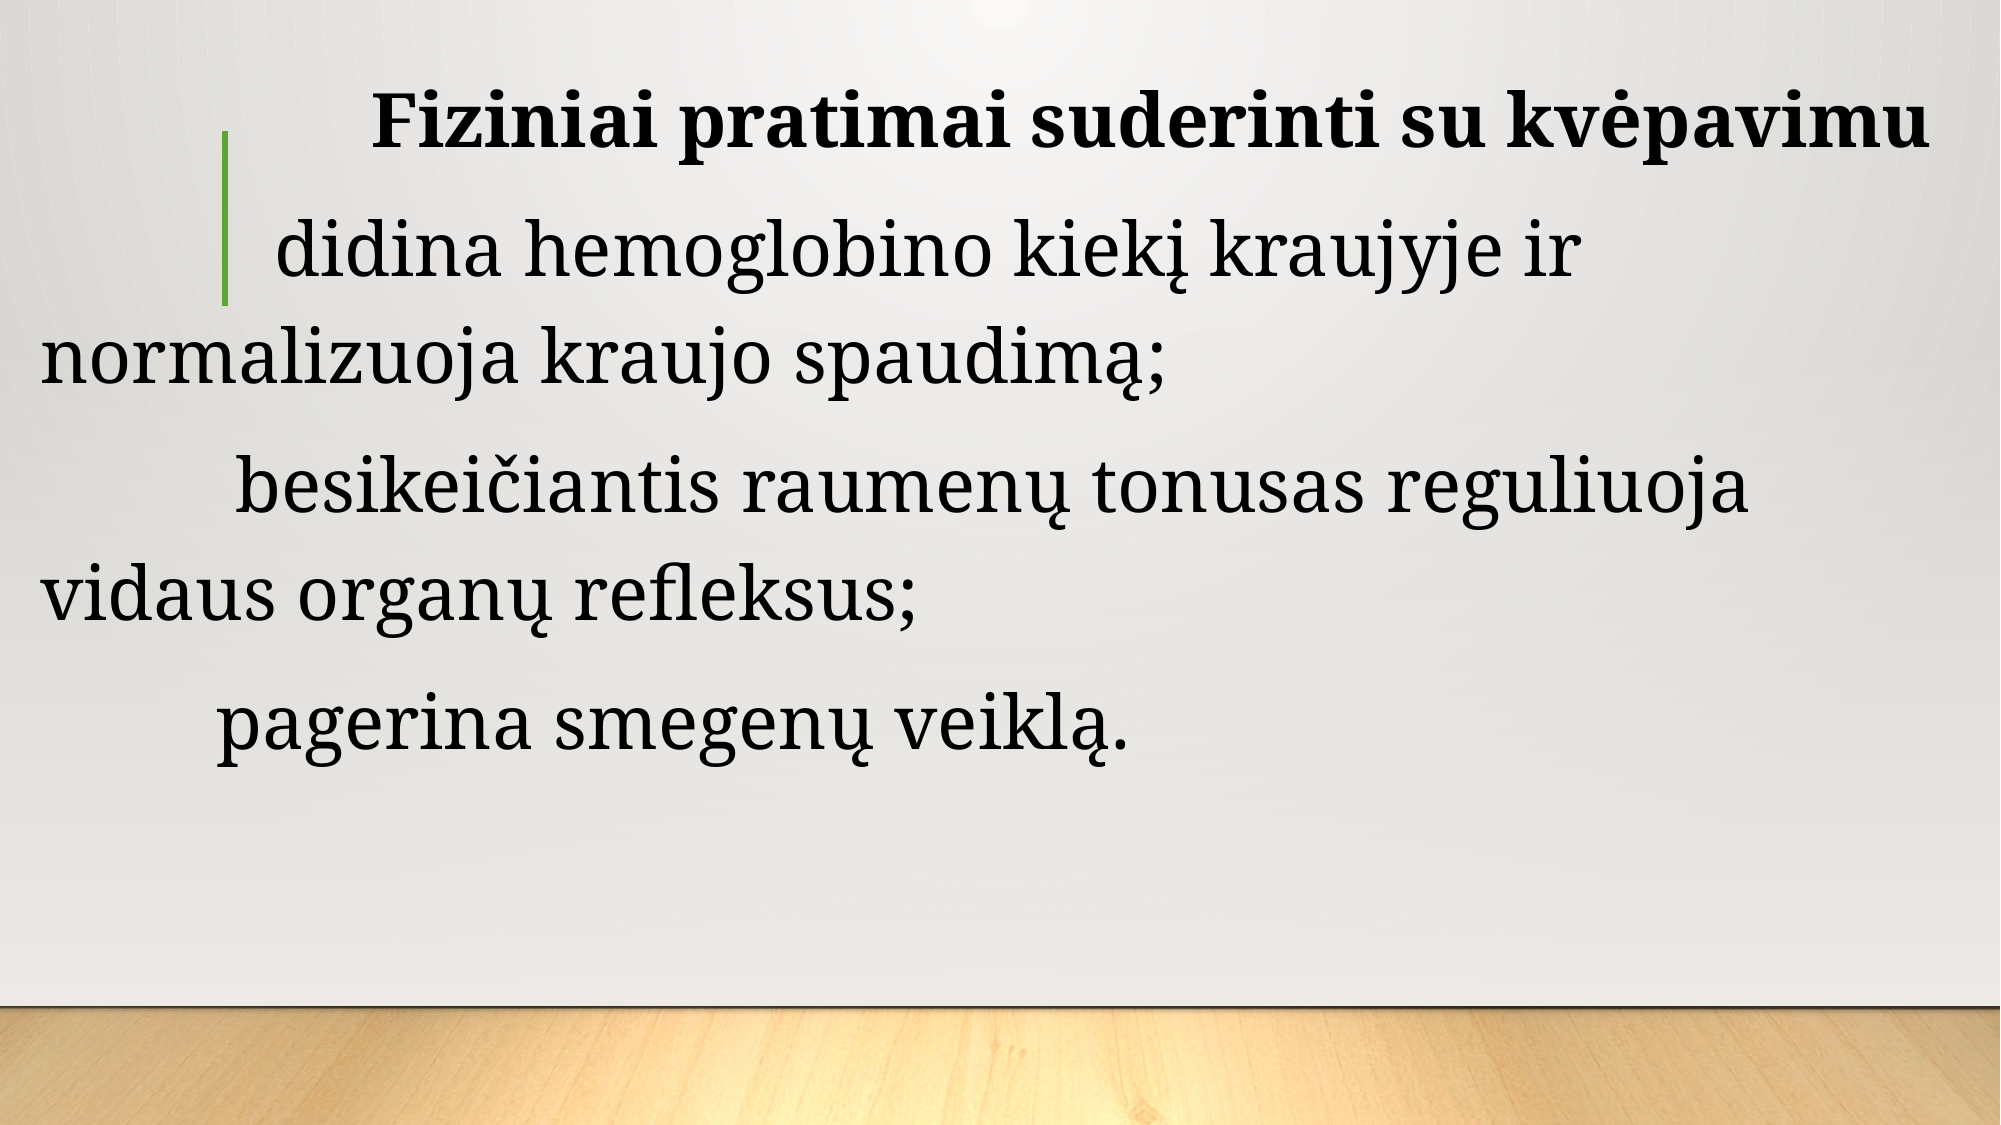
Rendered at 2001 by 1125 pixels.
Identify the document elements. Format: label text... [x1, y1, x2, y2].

picture [0, 1006, 2000, 1125]
list Fiziniai pratimai suderinti su kvėpavimu didina hemoglobino kiekį kraujyje ir normalizuoja kraujo spaudimą; besikeičiantis raumenų tonusas reguliuoja vidaus organų refleksus; pagerina smegenų veiklą. [25, 46, 1979, 1094]
